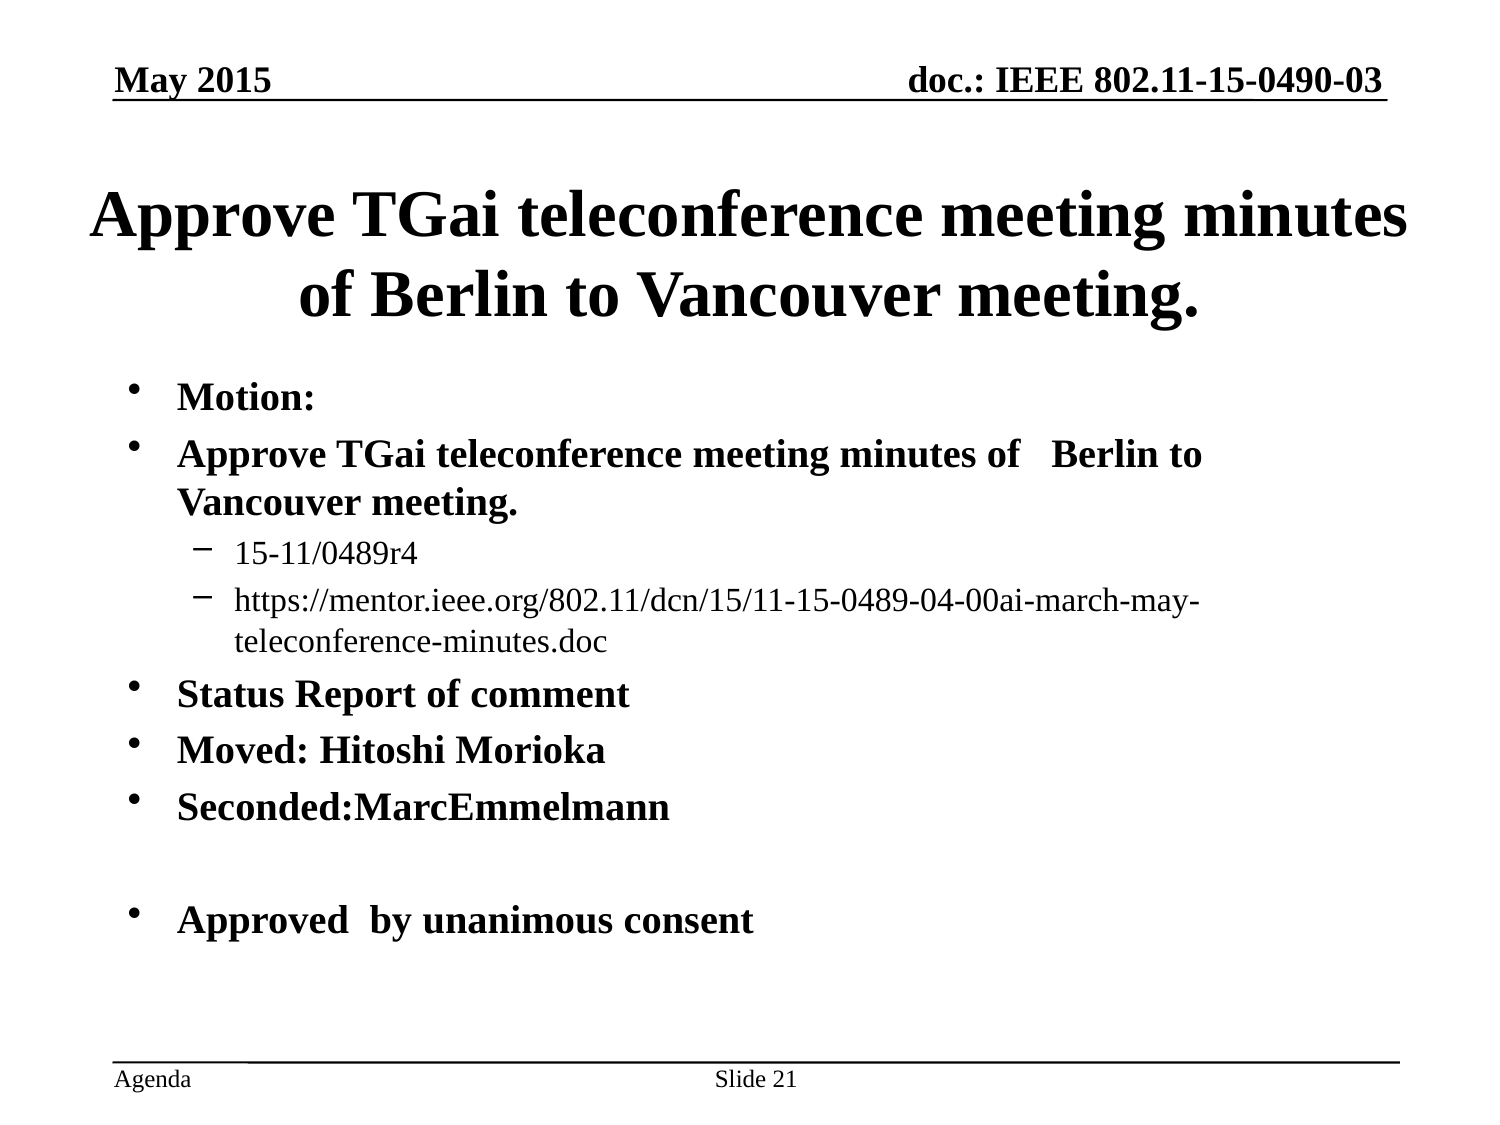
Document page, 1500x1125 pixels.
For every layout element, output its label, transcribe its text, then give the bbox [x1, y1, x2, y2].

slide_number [114, 54, 274, 101]
list Motion: Approve TGai teleconference meeting minutes of Berlin to Vancouver meeting. 15-11/0489r4 https://mentor.ieee.org/802.11/dcn/15/11-15-0489-04-00ai-march-may-teleconference-minutes.doc Status Report of comment Moved: Hitoshi Morioka Seconded:MarcEmmelmann Approved by unanimous consent [112, 362, 1276, 951]
slide_number Slide 21 [712, 1061, 800, 1093]
title Approve TGai teleconference meeting minutes of Berlin to Vancouver meeting. [56, 162, 1444, 338]
